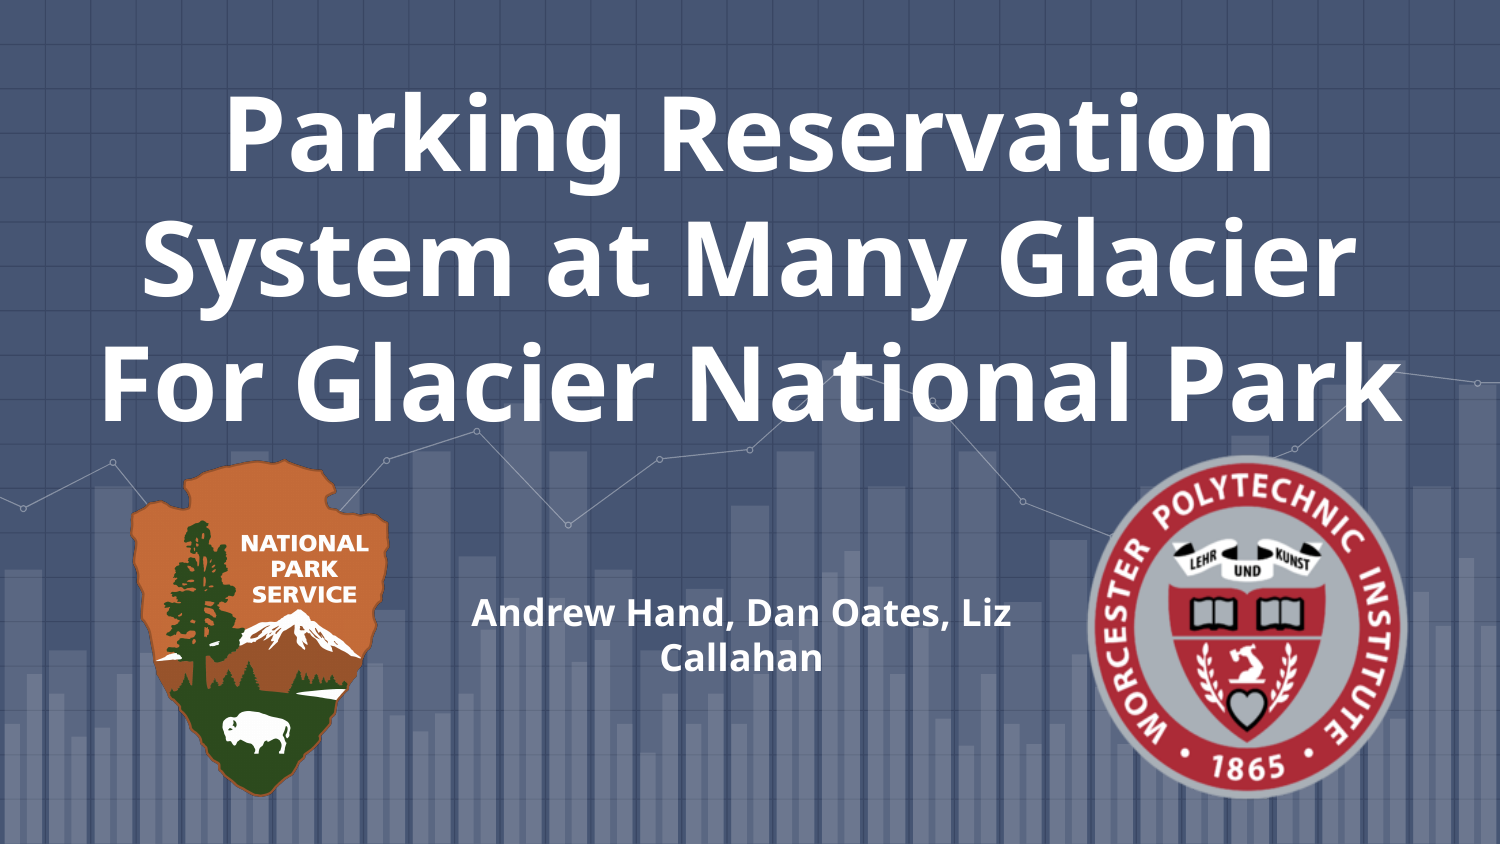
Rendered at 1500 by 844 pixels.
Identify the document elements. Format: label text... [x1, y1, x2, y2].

text_box Andrew Hand, Dan Oates, Liz Callahan [394, 574, 1079, 682]
title Parking Reservation System at Many Glacier For Glacier National Park [19, 52, 1481, 538]
picture [1084, 452, 1410, 804]
picture [130, 459, 390, 797]
